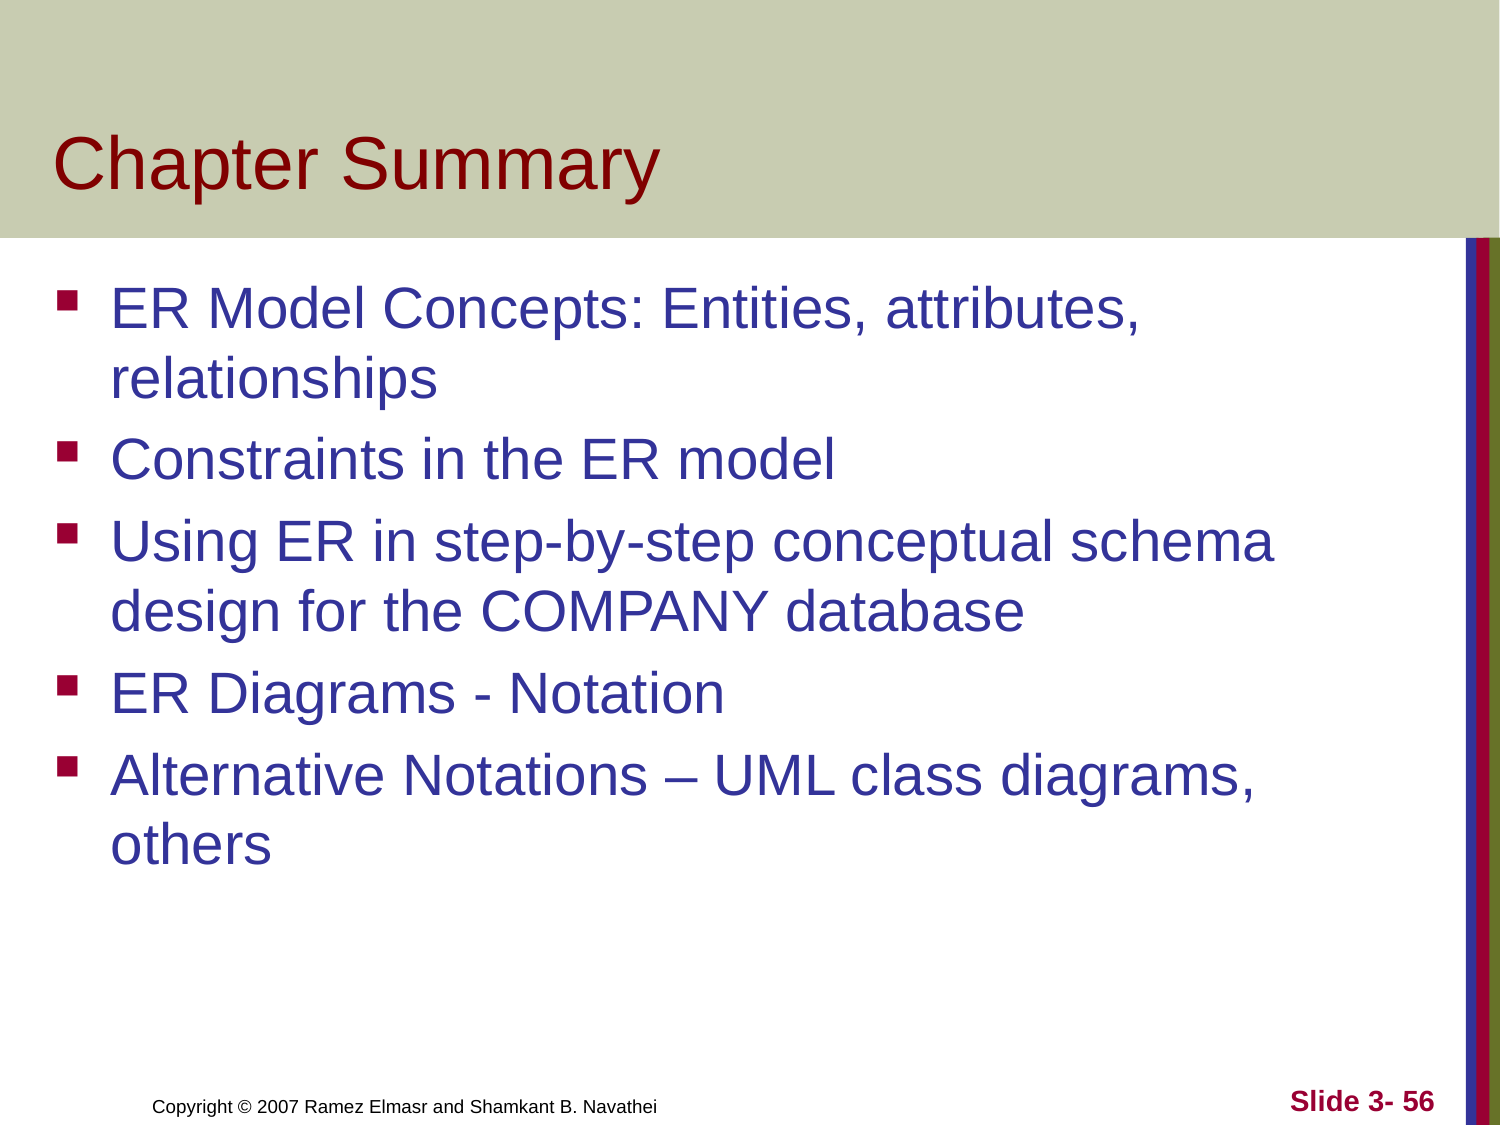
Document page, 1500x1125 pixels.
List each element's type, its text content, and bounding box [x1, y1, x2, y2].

slide_number Slide 3- 56 [1137, 1050, 1450, 1125]
title Chapter Summary [37, 49, 1317, 213]
list ER Model Concepts: Entities, attributes, relationships Constraints in the ER model Using ER in step-by-step conceptual schema design for the COMPANY database ER Diagrams - Notation Alternative Notations – UML class diagrams, others [39, 262, 1400, 1013]
